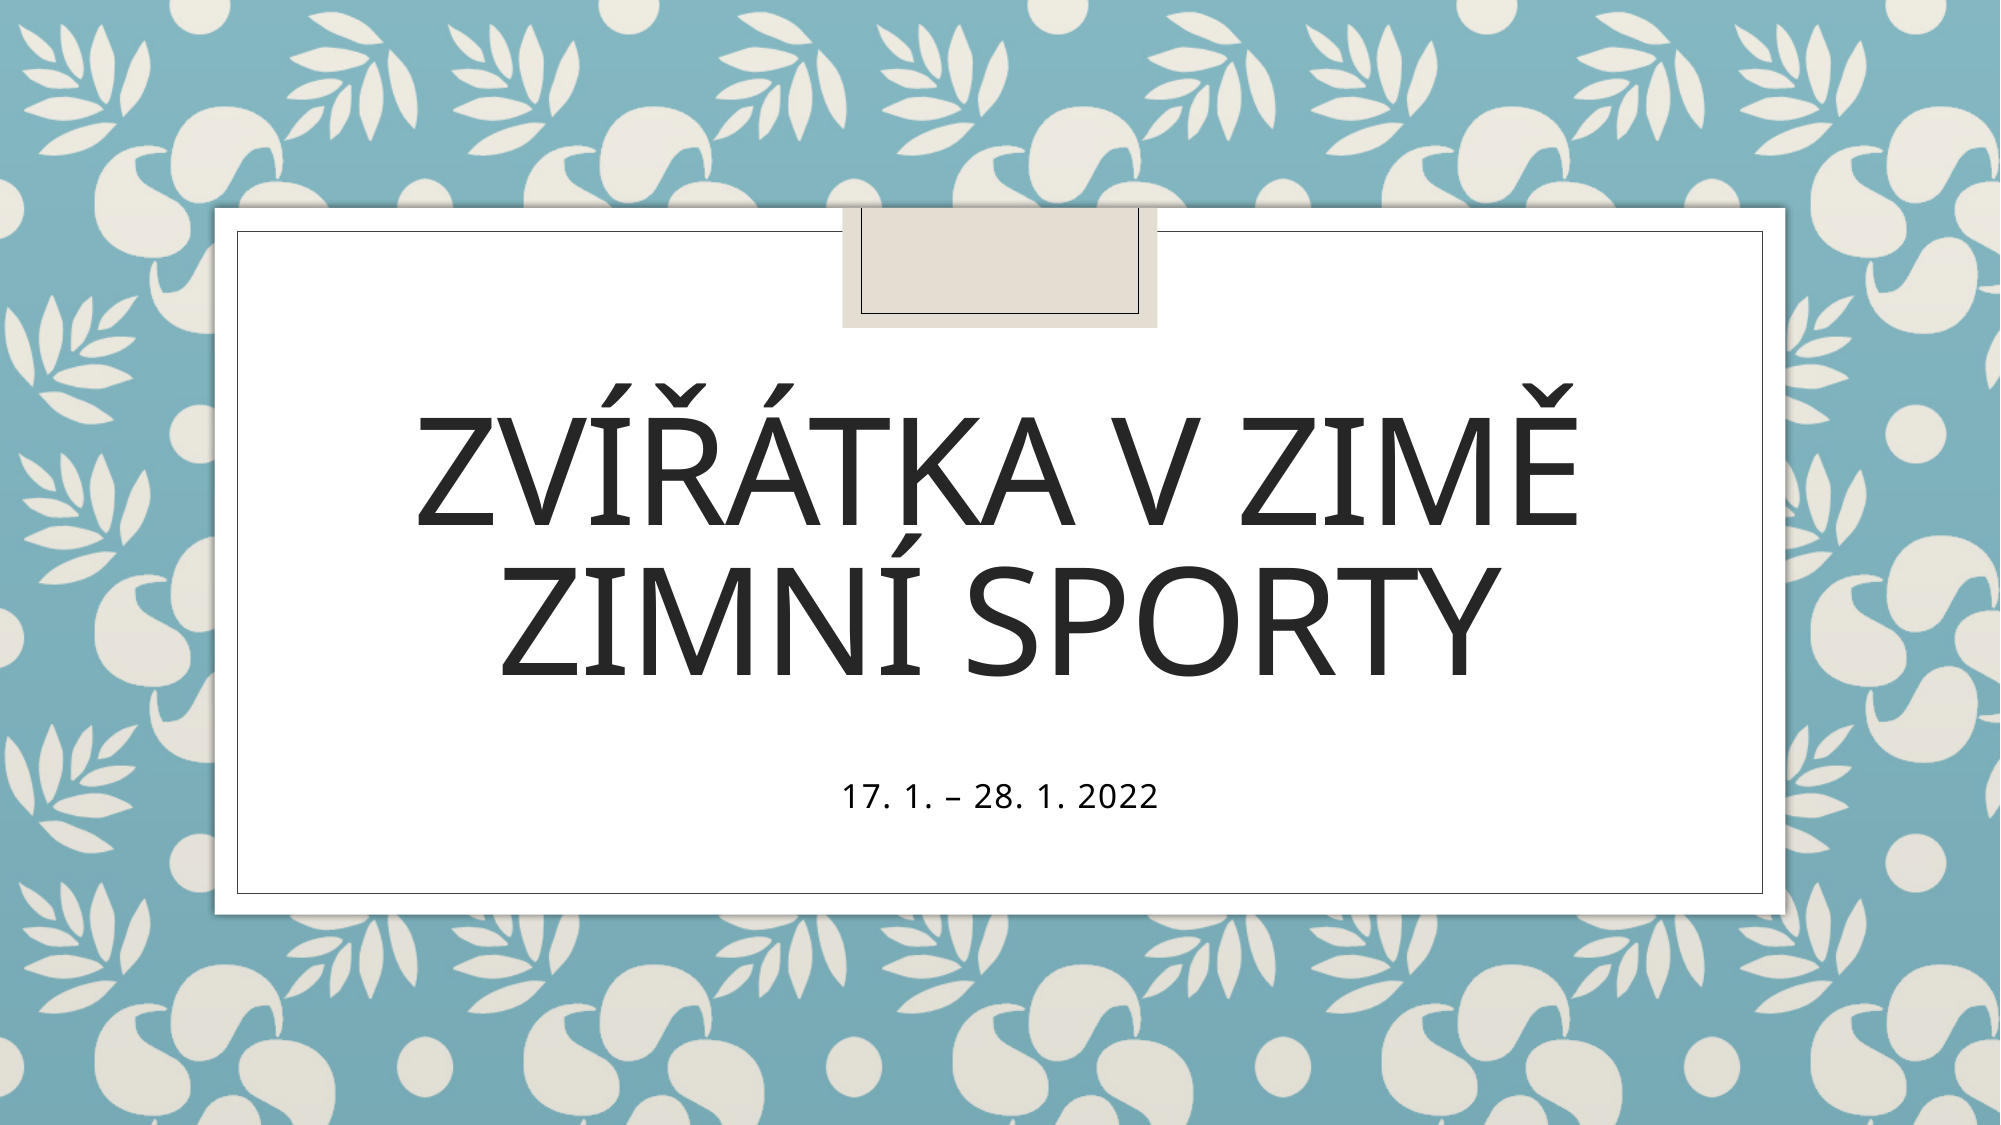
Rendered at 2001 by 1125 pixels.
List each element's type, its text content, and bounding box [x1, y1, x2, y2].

subtitle 17. 1. – 28. 1. 2022 [256, 768, 1745, 844]
title Zvířátka v zimě Zimní sporty [256, 343, 1744, 768]
